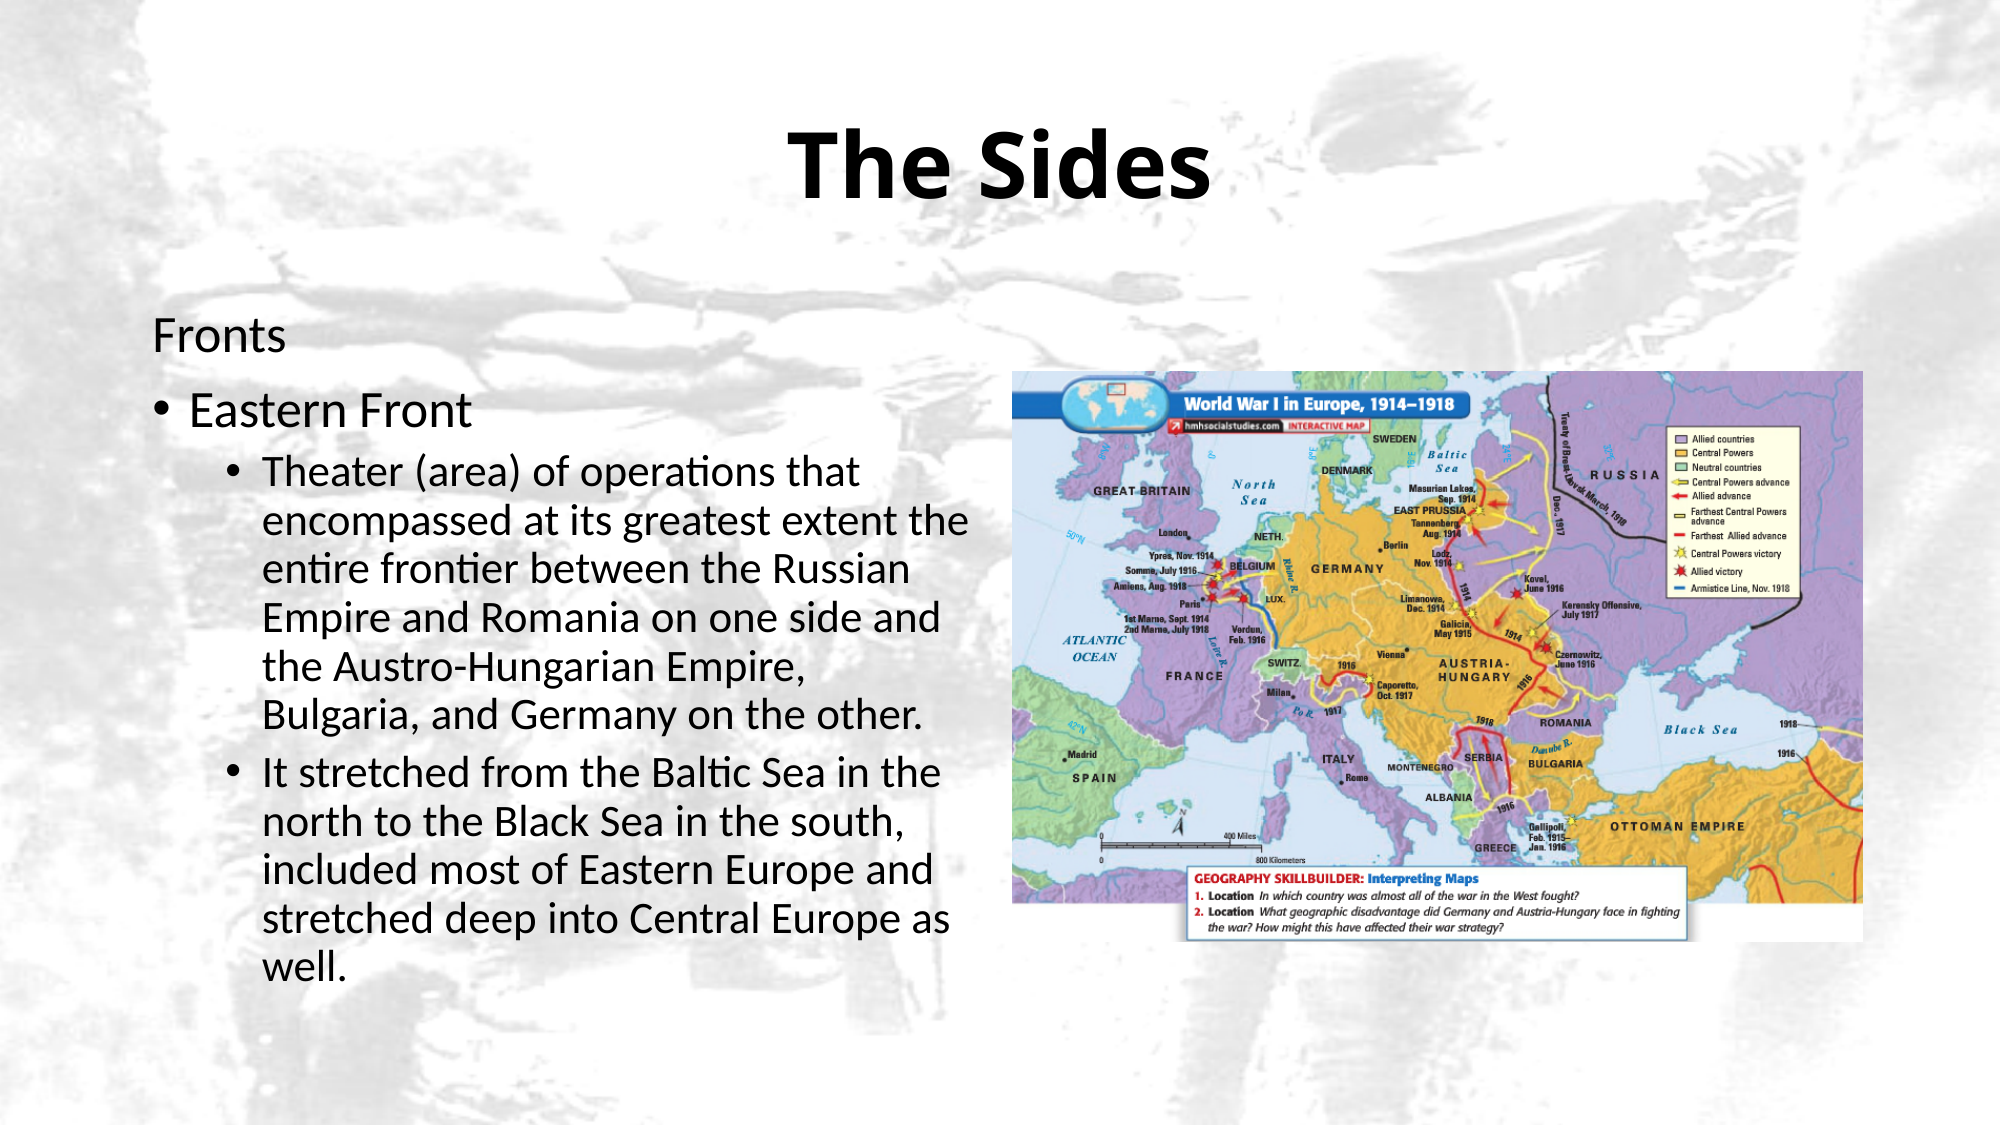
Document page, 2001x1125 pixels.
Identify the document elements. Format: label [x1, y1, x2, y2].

picture [0, 0, 2000, 1125]
list [1012, 371, 1863, 942]
